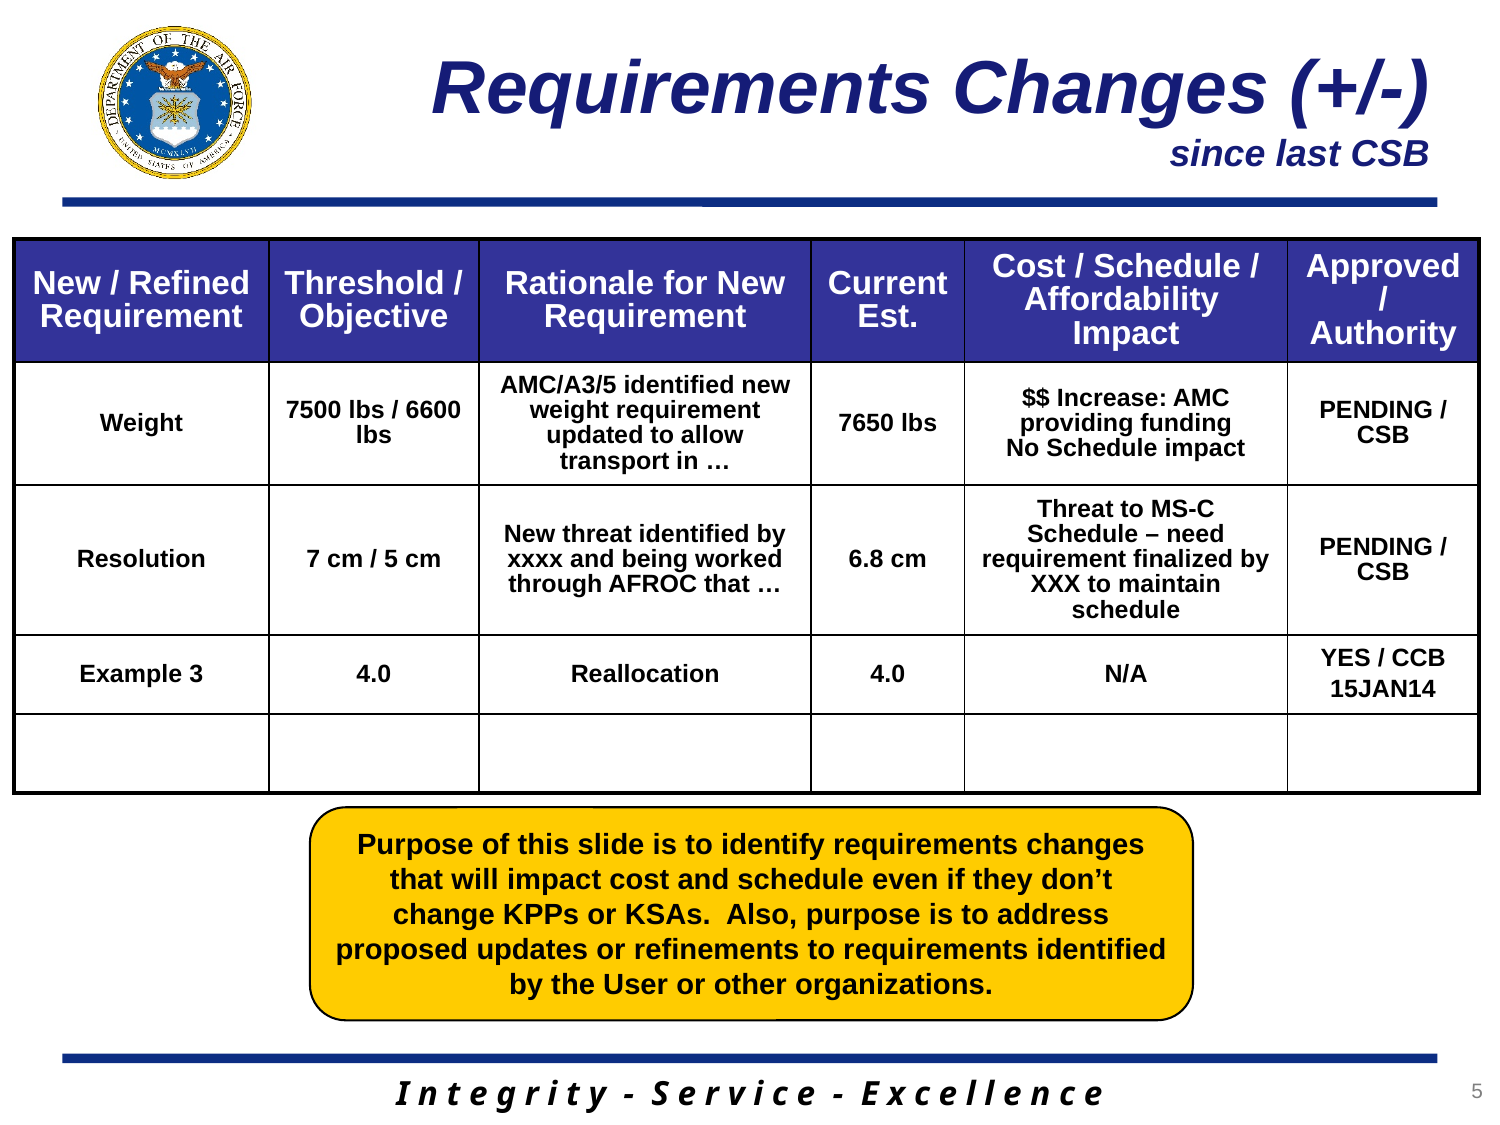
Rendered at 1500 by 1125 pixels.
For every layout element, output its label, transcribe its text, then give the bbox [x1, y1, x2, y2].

table_cell [16, 715, 268, 791]
table_cell 7650 lbs [812, 363, 964, 484]
table_header Cost / Schedule / Affordability Impact [965, 241, 1287, 361]
table_cell [480, 715, 810, 791]
table_cell YES / CCB 15JAN14 [1288, 636, 1477, 713]
table_cell Weight [16, 363, 268, 484]
table_header Rationale for New Requirement [480, 241, 810, 361]
table_cell PENDING / CSB [1288, 363, 1477, 484]
picture [91, 14, 258, 189]
table_cell 4.0 [270, 636, 478, 713]
table_header Current Est. [812, 241, 964, 361]
table_cell Resolution [16, 486, 268, 634]
table_header New / Refined Requirement [16, 241, 268, 361]
table_header Threshold / Objective [270, 241, 478, 361]
text_box Purpose of this slide is to identify requirements changes that will impact cost and schedule even if they don’t change KPPs or KSAs. Also, purpose is to address proposed updates or refinements to requirements identified by the User or other organizations. [309, 807, 1193, 1021]
slide_number 5 [1310, 1070, 1499, 1121]
table_cell 7 cm / 5 cm [270, 486, 478, 634]
table_cell AMC/A3/5 identified new weight requirement updated to allow transport in … [480, 363, 810, 484]
table_cell [812, 715, 964, 791]
table_cell [1288, 715, 1477, 791]
table_cell Example 3 [16, 636, 268, 713]
table_cell 7500 lbs / 6600 lbs [270, 363, 478, 484]
table_cell 4.0 [812, 636, 964, 713]
table_header Approved / Authority [1288, 241, 1477, 361]
table_cell $$ Increase: AMC providing funding No Schedule impact [965, 363, 1287, 484]
table_cell Reallocation [480, 636, 810, 713]
table_cell [270, 715, 478, 791]
table_cell Threat to MS-C Schedule – need requirement finalized by XXX to maintain schedule [965, 486, 1287, 634]
table_cell 6.8 cm [812, 486, 964, 634]
title Requirements Changes (+/-) since last CSB [272, 12, 1445, 200]
table_cell N/A [965, 636, 1287, 713]
table_cell [965, 715, 1287, 791]
table_cell PENDING / CSB [1288, 486, 1477, 634]
table_cell New threat identified by xxxx and being worked through AFROC that … [480, 486, 810, 634]
